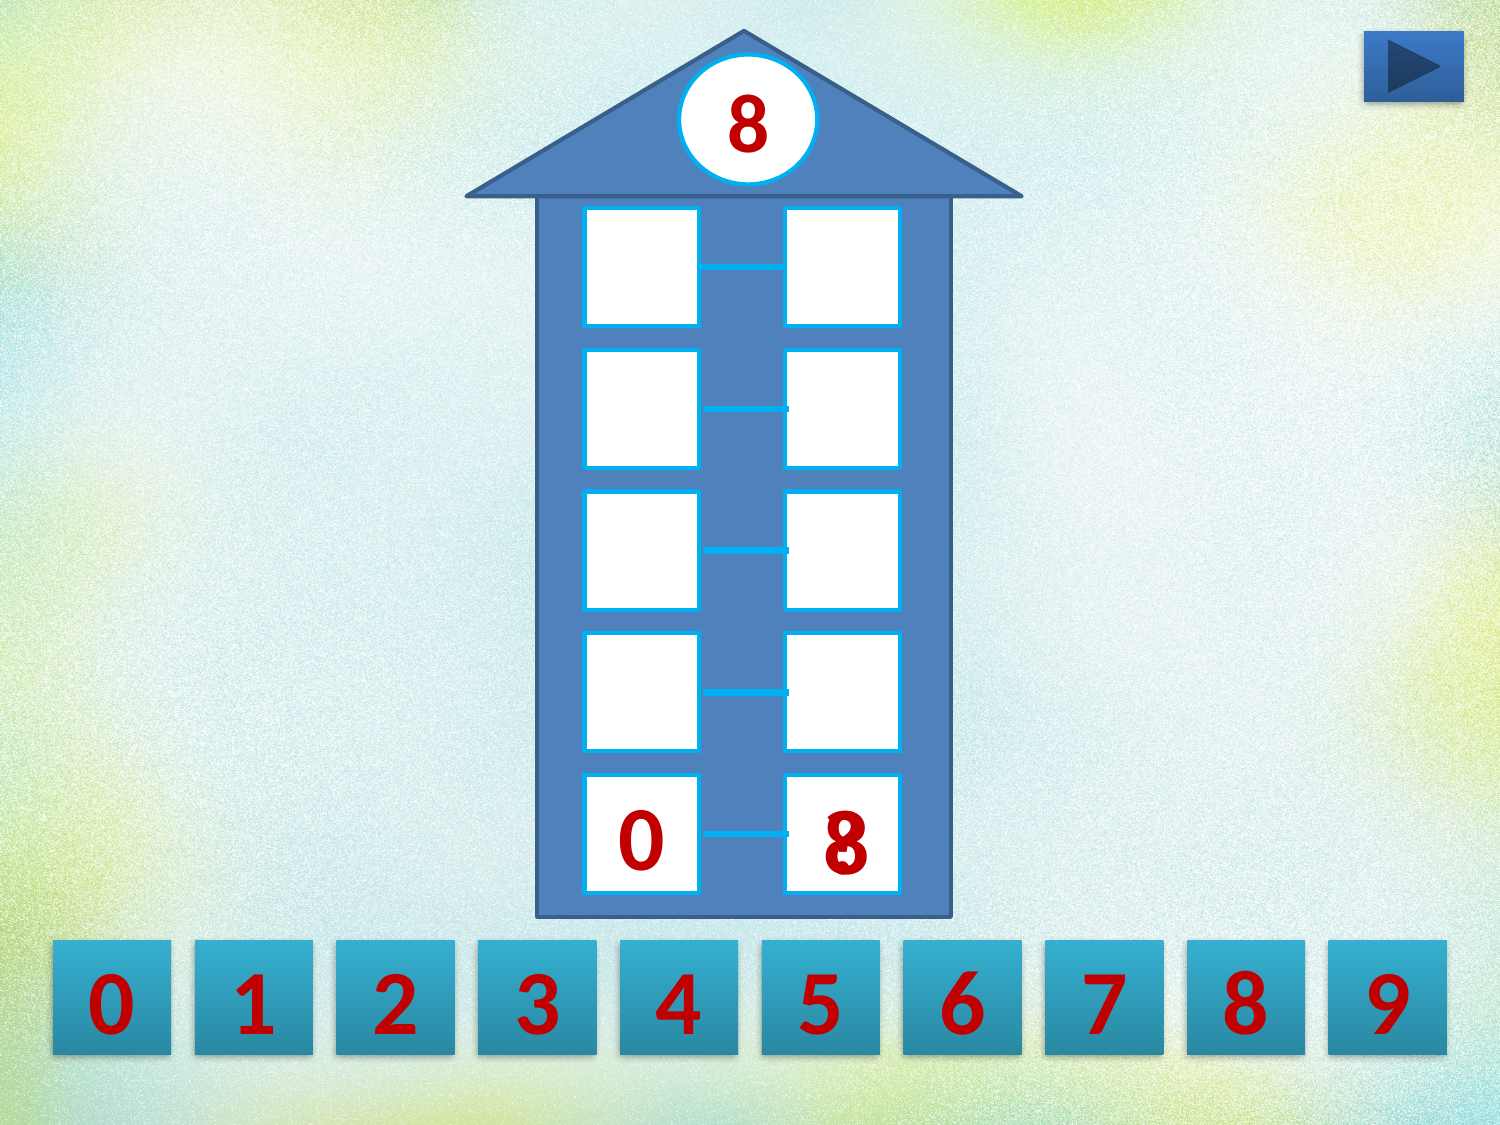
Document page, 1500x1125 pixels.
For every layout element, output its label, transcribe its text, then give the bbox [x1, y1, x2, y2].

text_box 2 [0, 0, 1500, 1125]
text_box 2 [336, 940, 455, 1055]
text_box 0 [582, 773, 701, 895]
text_box 6 [903, 940, 1022, 1055]
text_box 3 [478, 940, 597, 1055]
text_box [535, 199, 953, 919]
text_box 4 [620, 940, 739, 1055]
text_box [783, 206, 902, 328]
text_box [582, 631, 701, 753]
text_box ? [808, 775, 892, 900]
text_box [464, 29, 1024, 199]
text_box 8 [1187, 940, 1306, 1055]
text_box 1 [194, 940, 313, 1055]
text_box [1364, 30, 1465, 102]
text_box [783, 489, 902, 612]
text_box [783, 348, 902, 470]
text_box [783, 773, 902, 895]
text_box 8 [676, 52, 820, 187]
text_box [783, 631, 902, 753]
text_box 9 [1328, 940, 1447, 1055]
text_box [582, 206, 701, 328]
text_box 7 [1045, 940, 1164, 1055]
text_box 0 [53, 940, 172, 1055]
text_box [582, 348, 701, 470]
text_box 5 [761, 940, 880, 1055]
text_box [582, 489, 701, 612]
